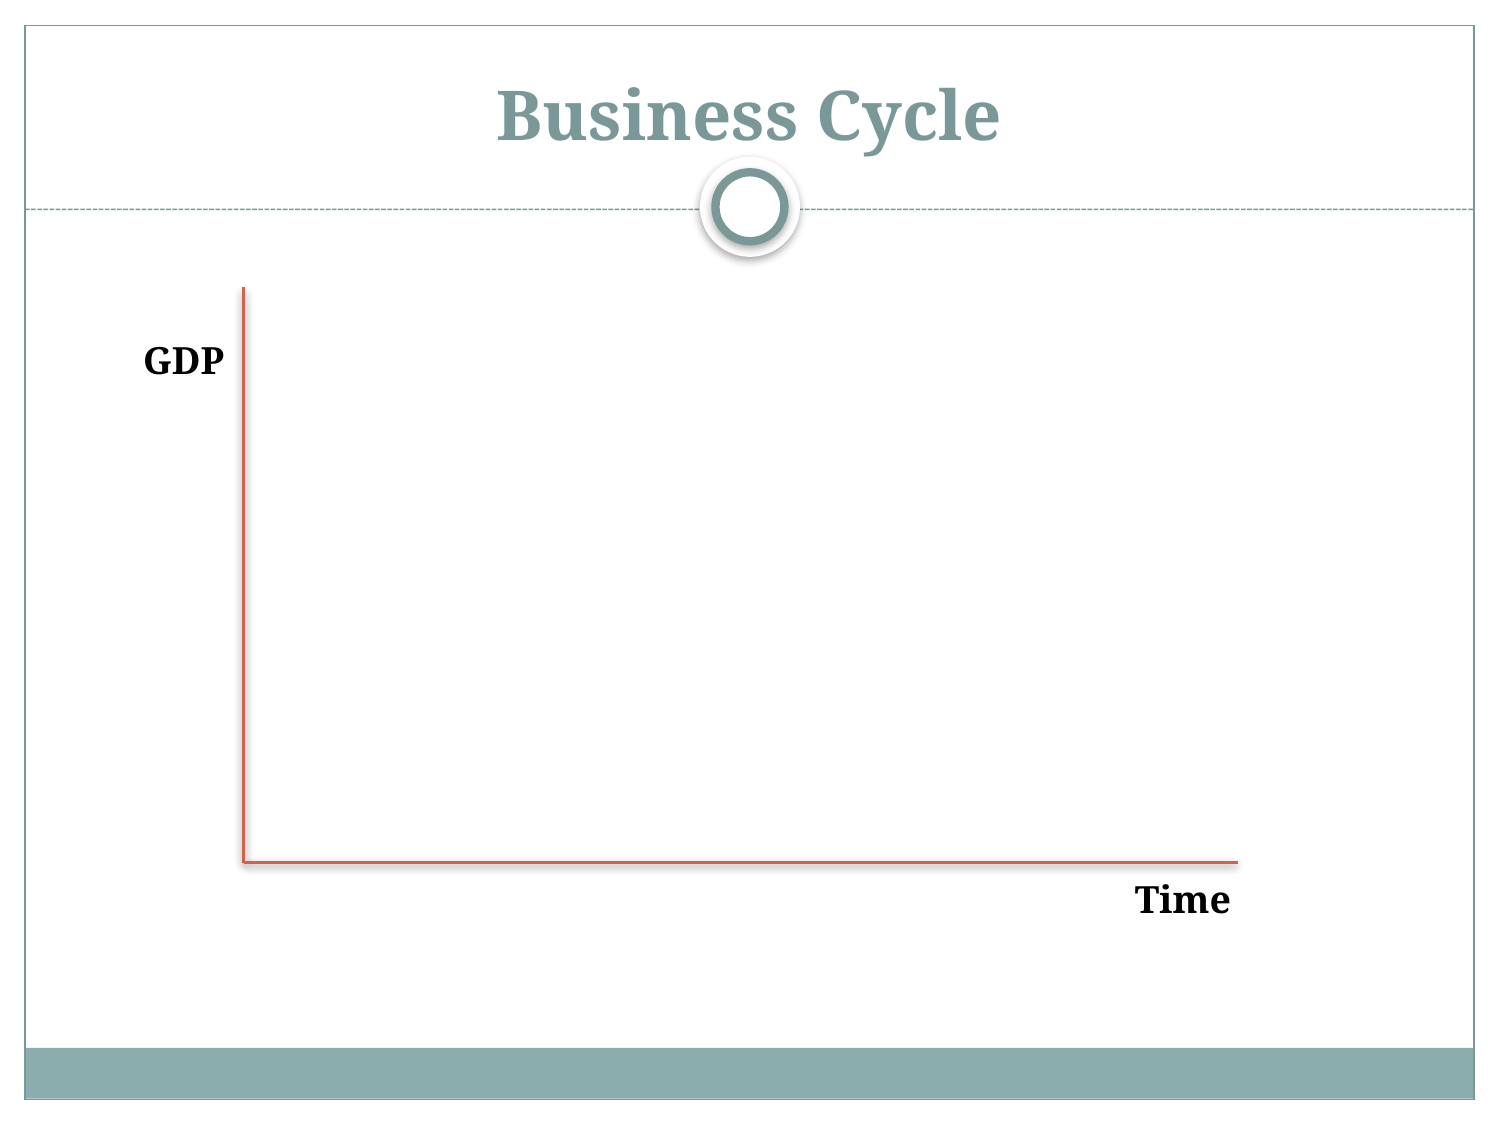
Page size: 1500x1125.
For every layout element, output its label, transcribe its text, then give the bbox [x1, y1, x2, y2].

text_box GDP [128, 329, 237, 390]
title Business Cycle [49, 37, 1450, 162]
text_box Time [1120, 868, 1247, 928]
